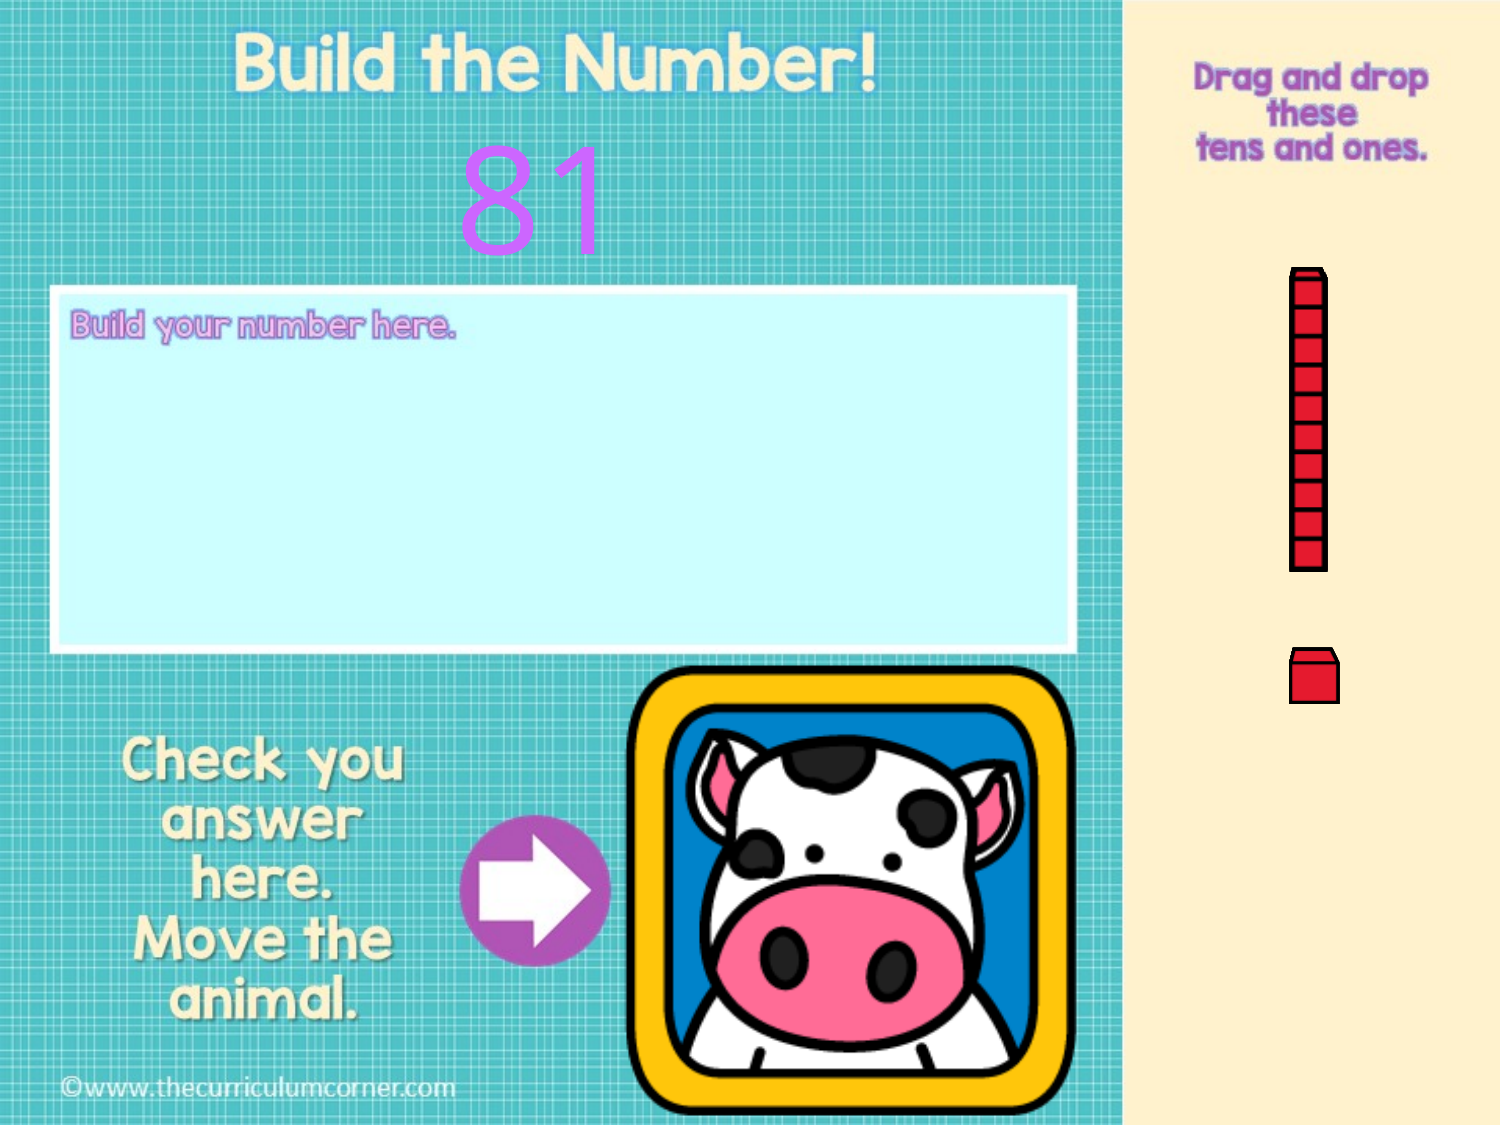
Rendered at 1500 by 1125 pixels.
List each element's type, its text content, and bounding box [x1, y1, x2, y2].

picture [0, 0, 1500, 1125]
text_box 81 [440, 96, 642, 292]
